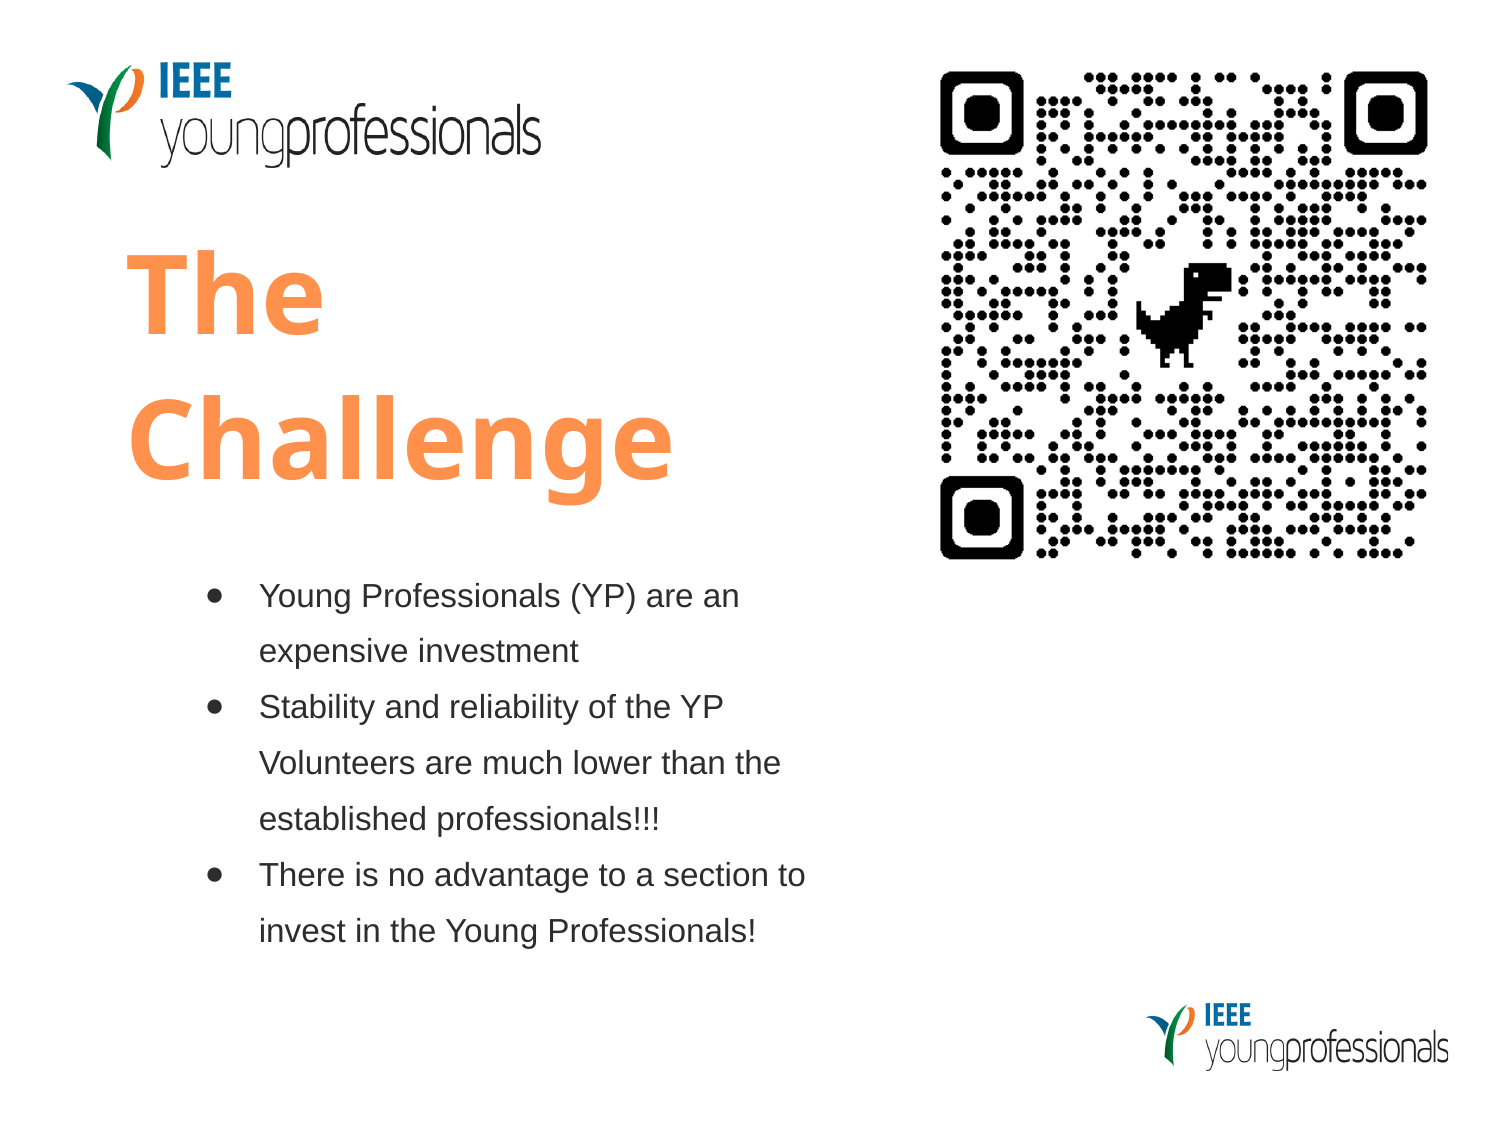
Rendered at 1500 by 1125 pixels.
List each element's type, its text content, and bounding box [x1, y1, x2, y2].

text_box The Challenge [125, 210, 796, 503]
text_box [66, 62, 541, 168]
text_box Young Professionals (YP) are an expensive investment Stability and reliability of the YP Volunteers are much lower than the established professionals!!! There is no advantage to a section to invest in the Young Professionals! [183, 557, 868, 949]
text_box [1145, 1003, 1449, 1071]
picture [892, 24, 1476, 608]
